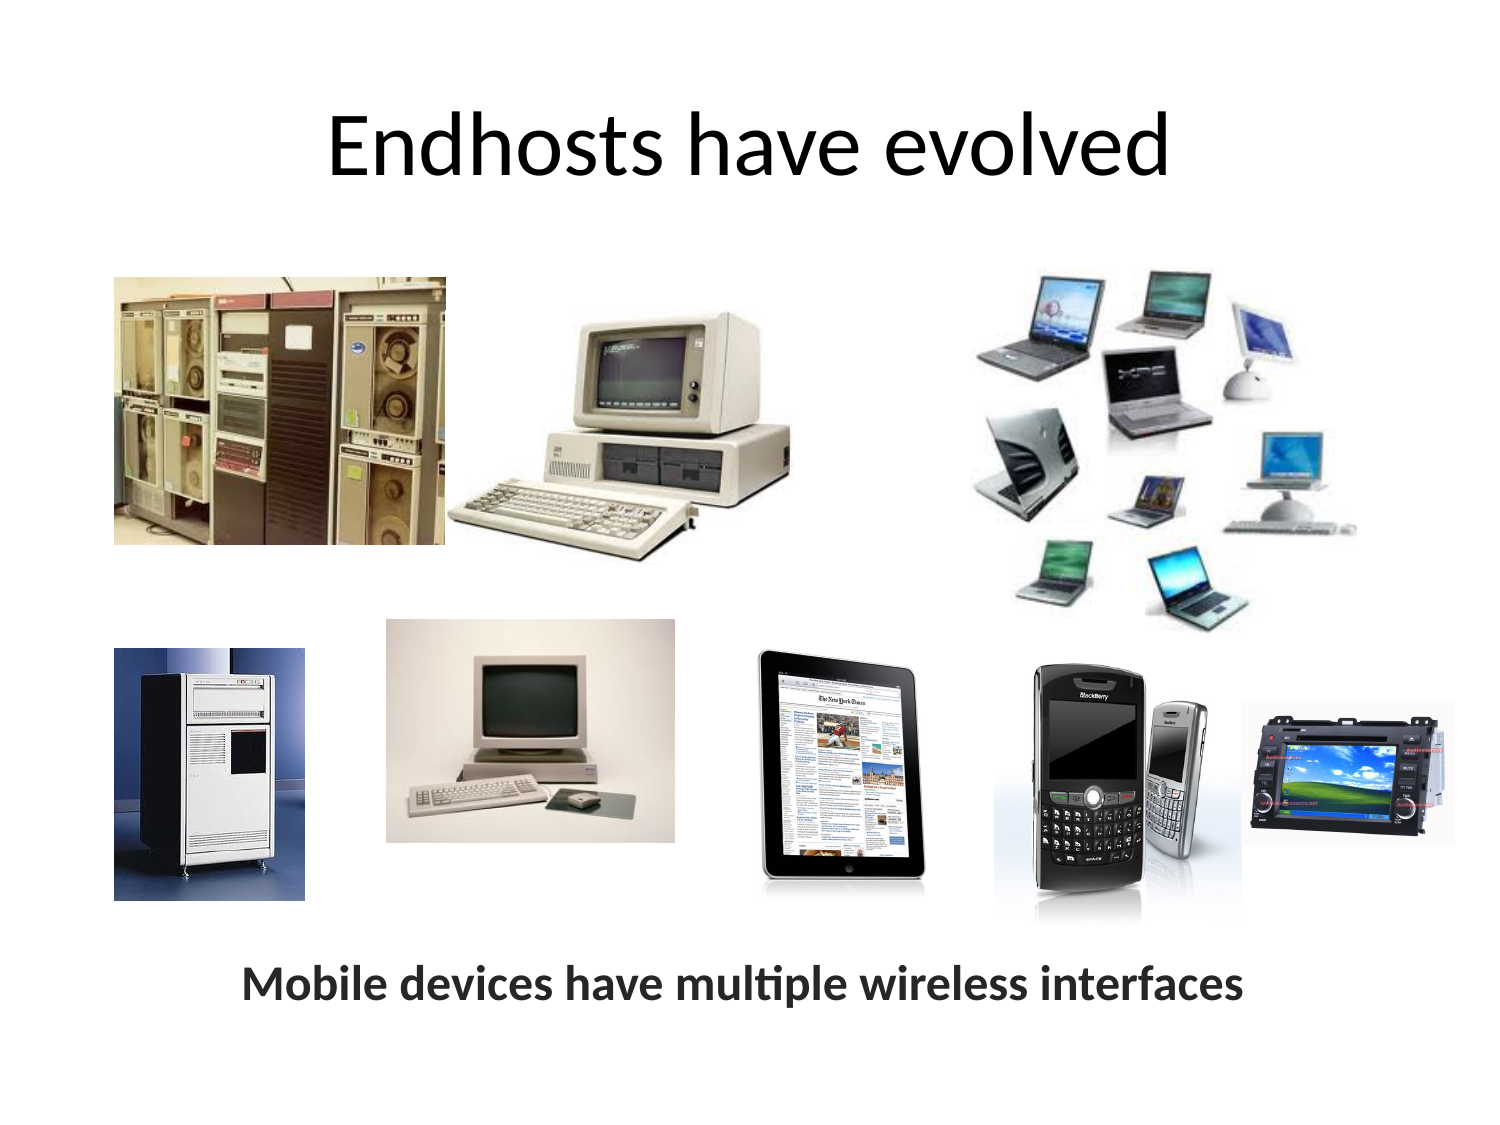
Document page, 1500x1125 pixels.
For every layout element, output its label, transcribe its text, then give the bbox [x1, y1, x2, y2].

text_box Mobile devices have multiple wireless interfaces [74, 942, 1411, 1018]
picture [725, 648, 955, 901]
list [826, 266, 1500, 638]
title Endhosts have evolved [75, 45, 1425, 233]
picture [114, 277, 794, 565]
picture [993, 648, 1456, 943]
picture [386, 618, 675, 844]
picture [114, 648, 305, 901]
